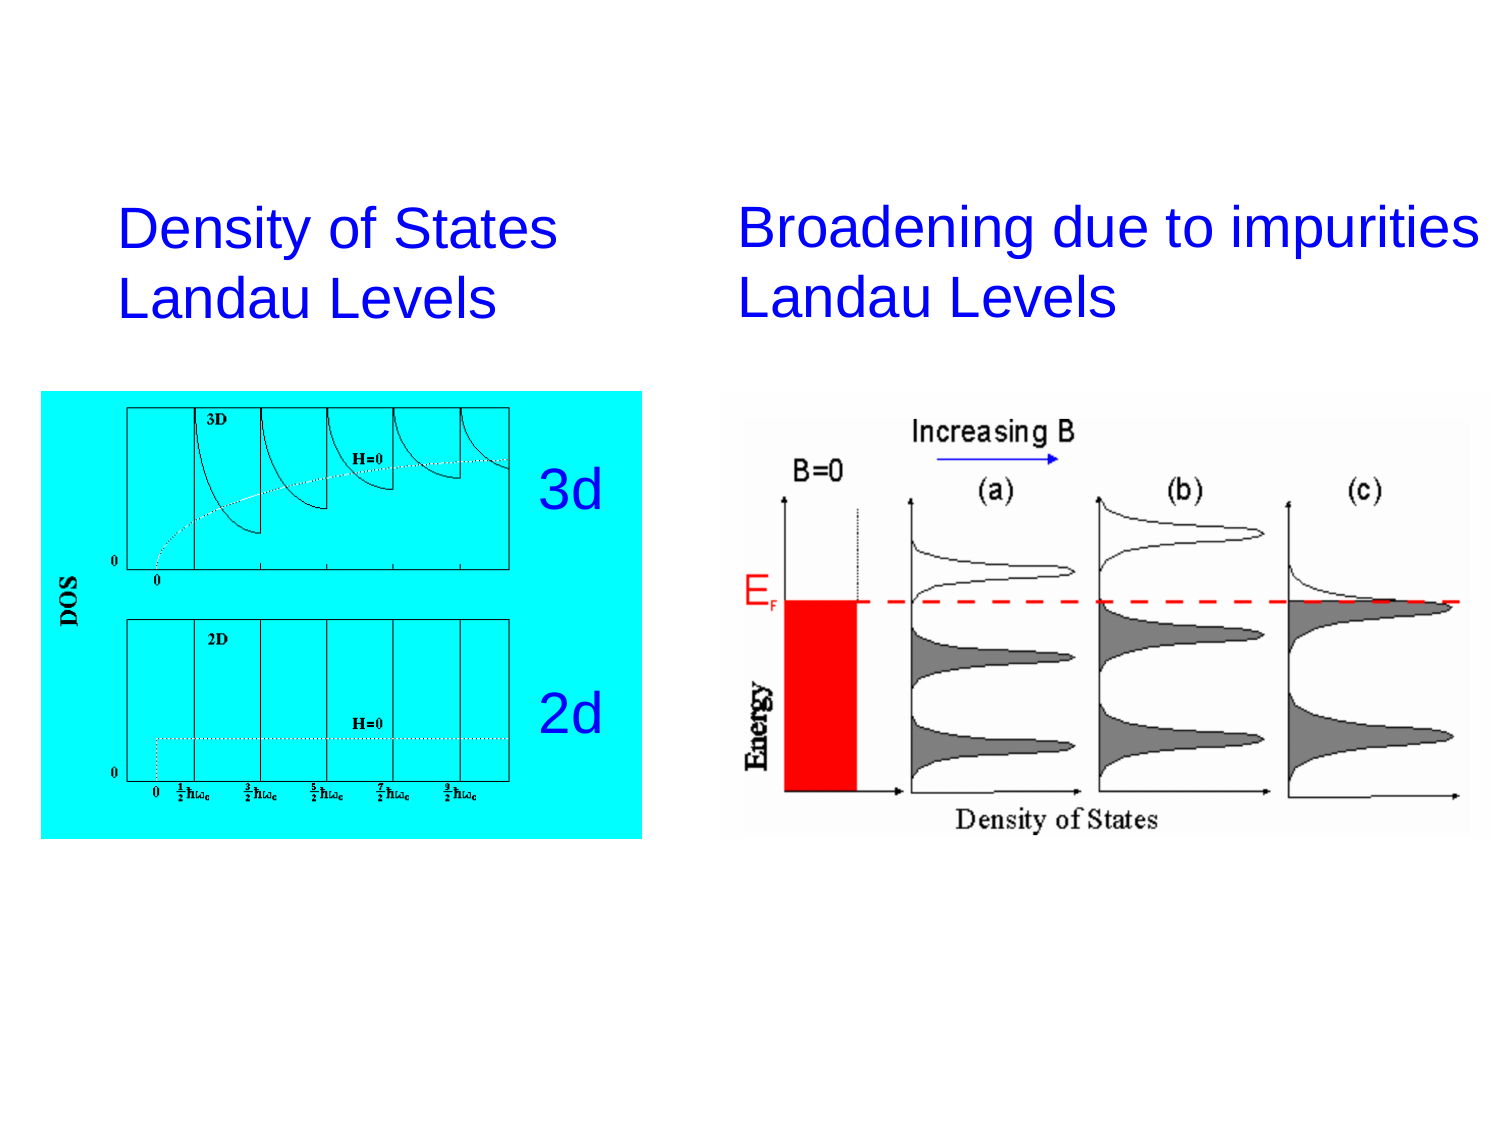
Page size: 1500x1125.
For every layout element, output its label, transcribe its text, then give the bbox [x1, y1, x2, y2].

picture [41, 391, 642, 840]
picture [719, 391, 1492, 840]
text_box Density of States Landau Levels [102, 183, 575, 338]
text_box Broadening due to impurities Landau Levels [723, 181, 1497, 337]
